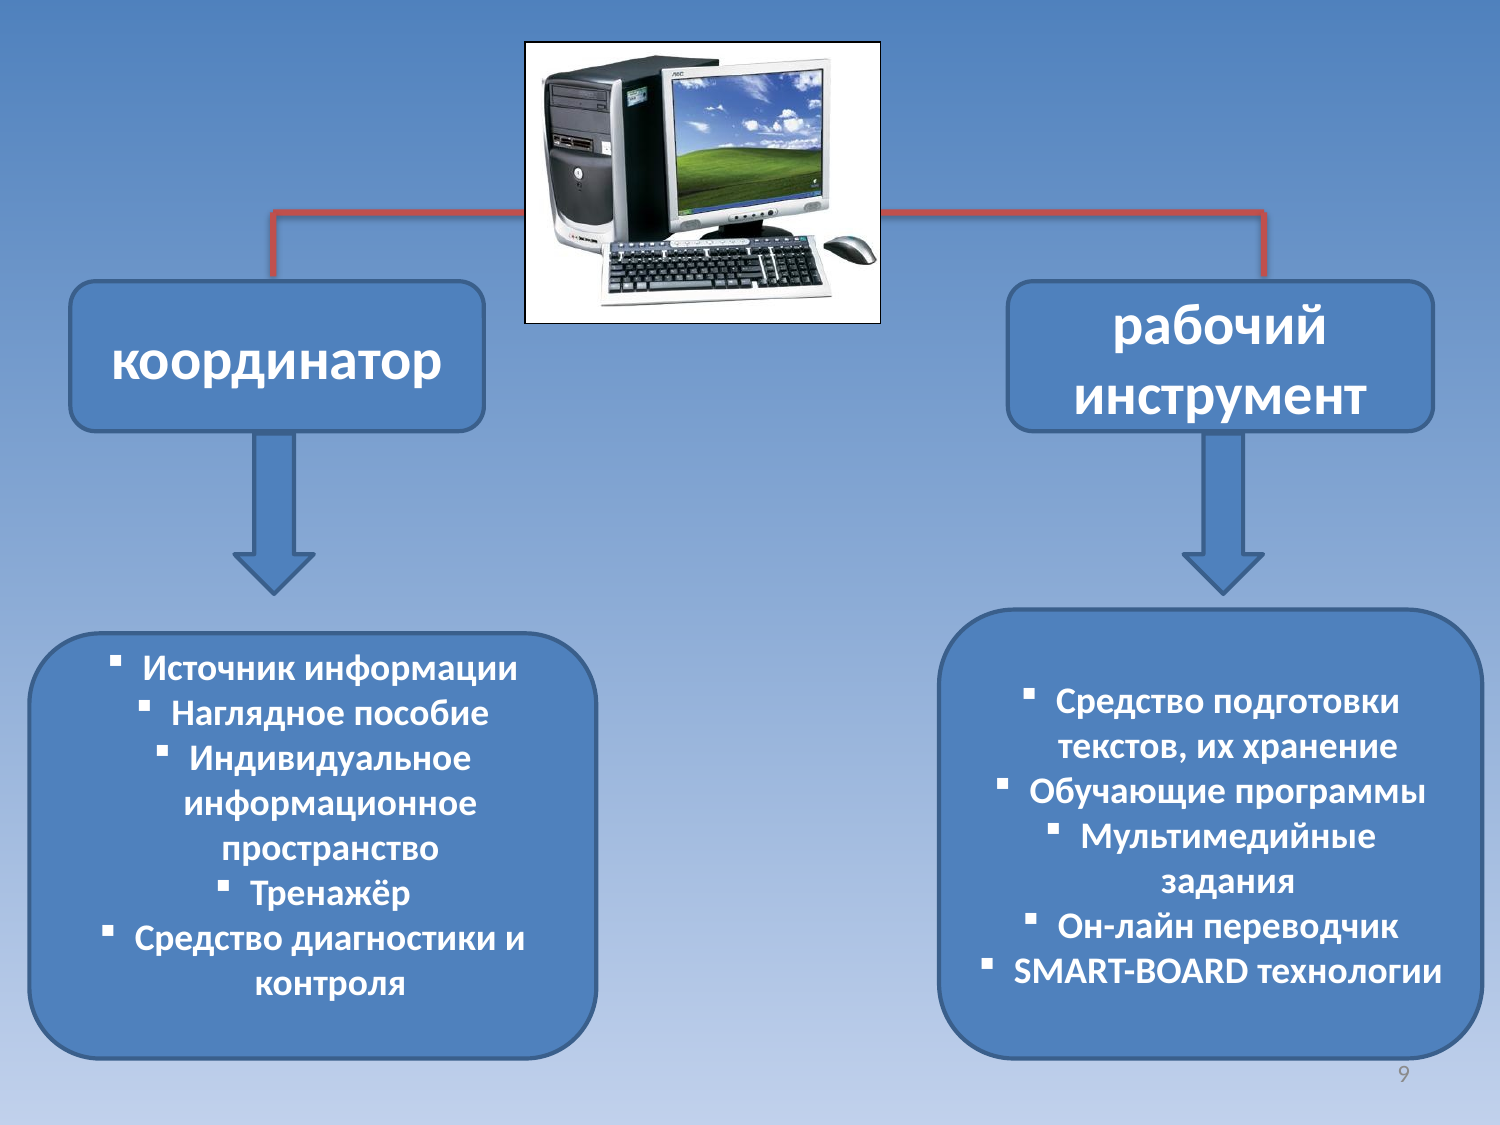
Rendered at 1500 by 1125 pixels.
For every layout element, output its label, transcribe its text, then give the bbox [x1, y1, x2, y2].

picture [525, 42, 881, 323]
text_box [232, 431, 316, 597]
text_box Средство подготовки текстов, их хранение Обучающие программы Мультимедийные задания Он-лайн переводчик SMART-BOARD технологии [936, 607, 1485, 1061]
text_box [1181, 431, 1265, 597]
text_box [273, 209, 520, 216]
text_box [1260, 212, 1268, 277]
text_box [269, 212, 277, 277]
text_box [885, 209, 1265, 216]
slide_number 9 [1074, 1059, 1425, 1103]
text_box координатор [68, 279, 486, 434]
text_box Источник информации Наглядное пособие Индивидуальное информационное пространство Тренажёр Средство диагностики и контроля [27, 631, 599, 1061]
text_box рабочий инструмент [1005, 279, 1436, 434]
